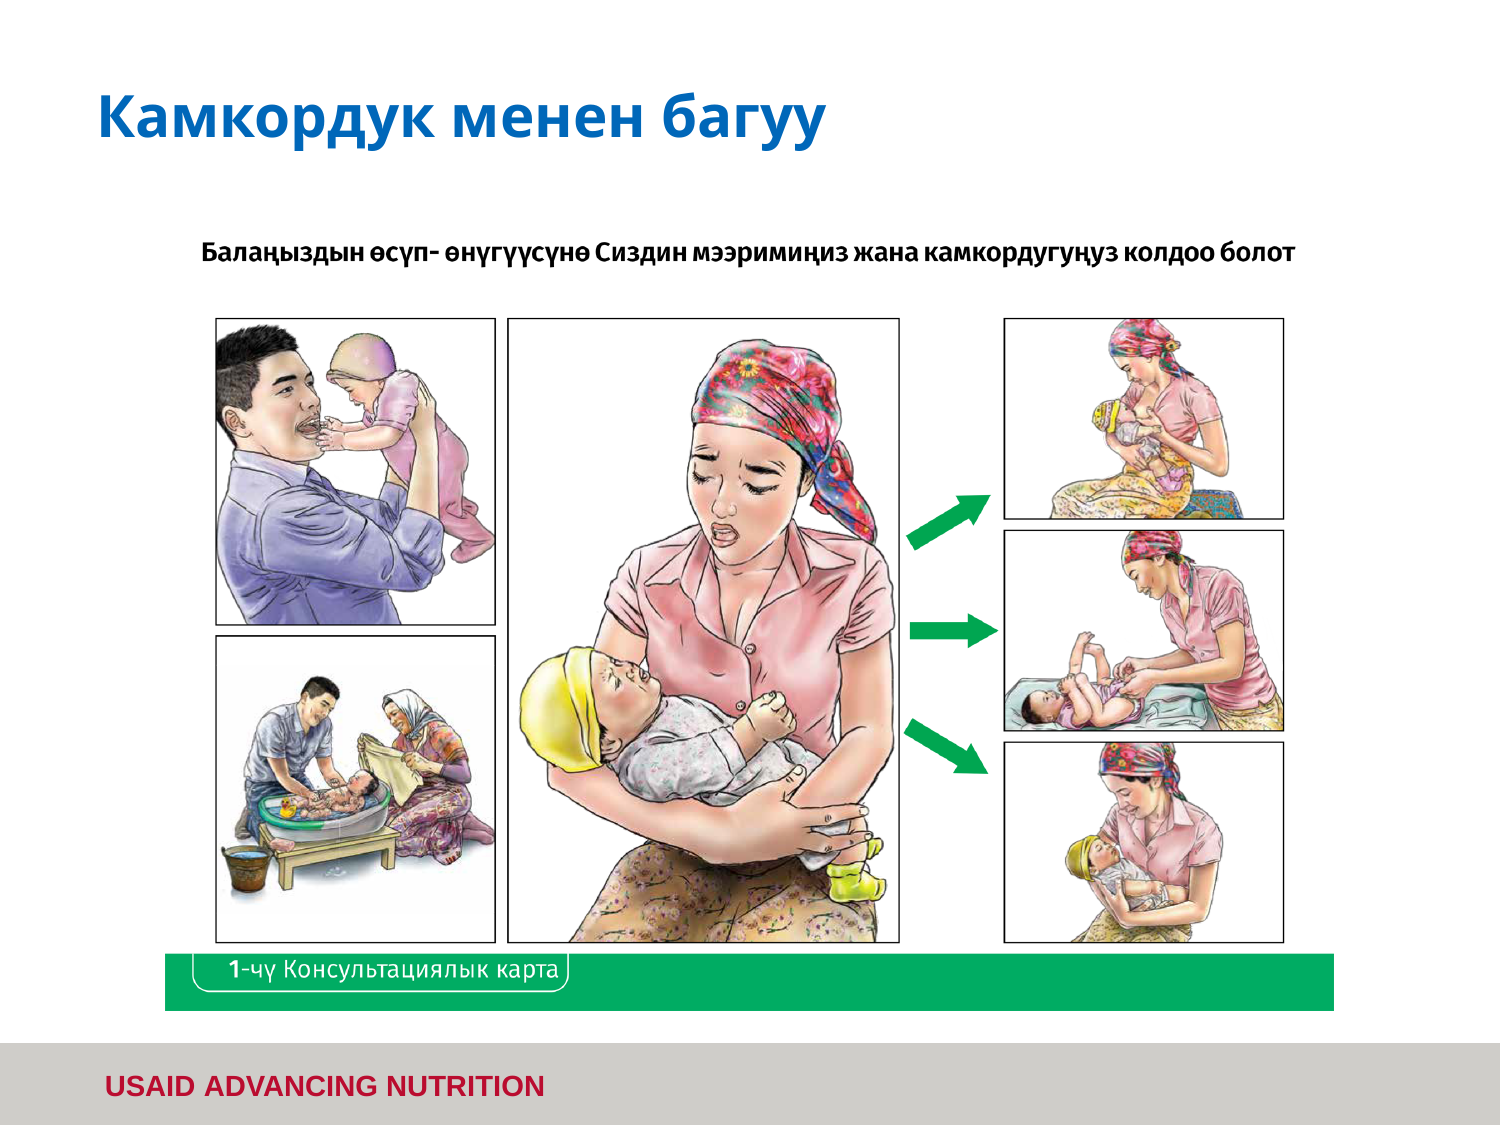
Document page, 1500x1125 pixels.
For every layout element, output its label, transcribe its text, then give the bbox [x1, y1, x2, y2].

title Камкордук менен багуу [96, 86, 1403, 223]
picture [165, 222, 1334, 1012]
